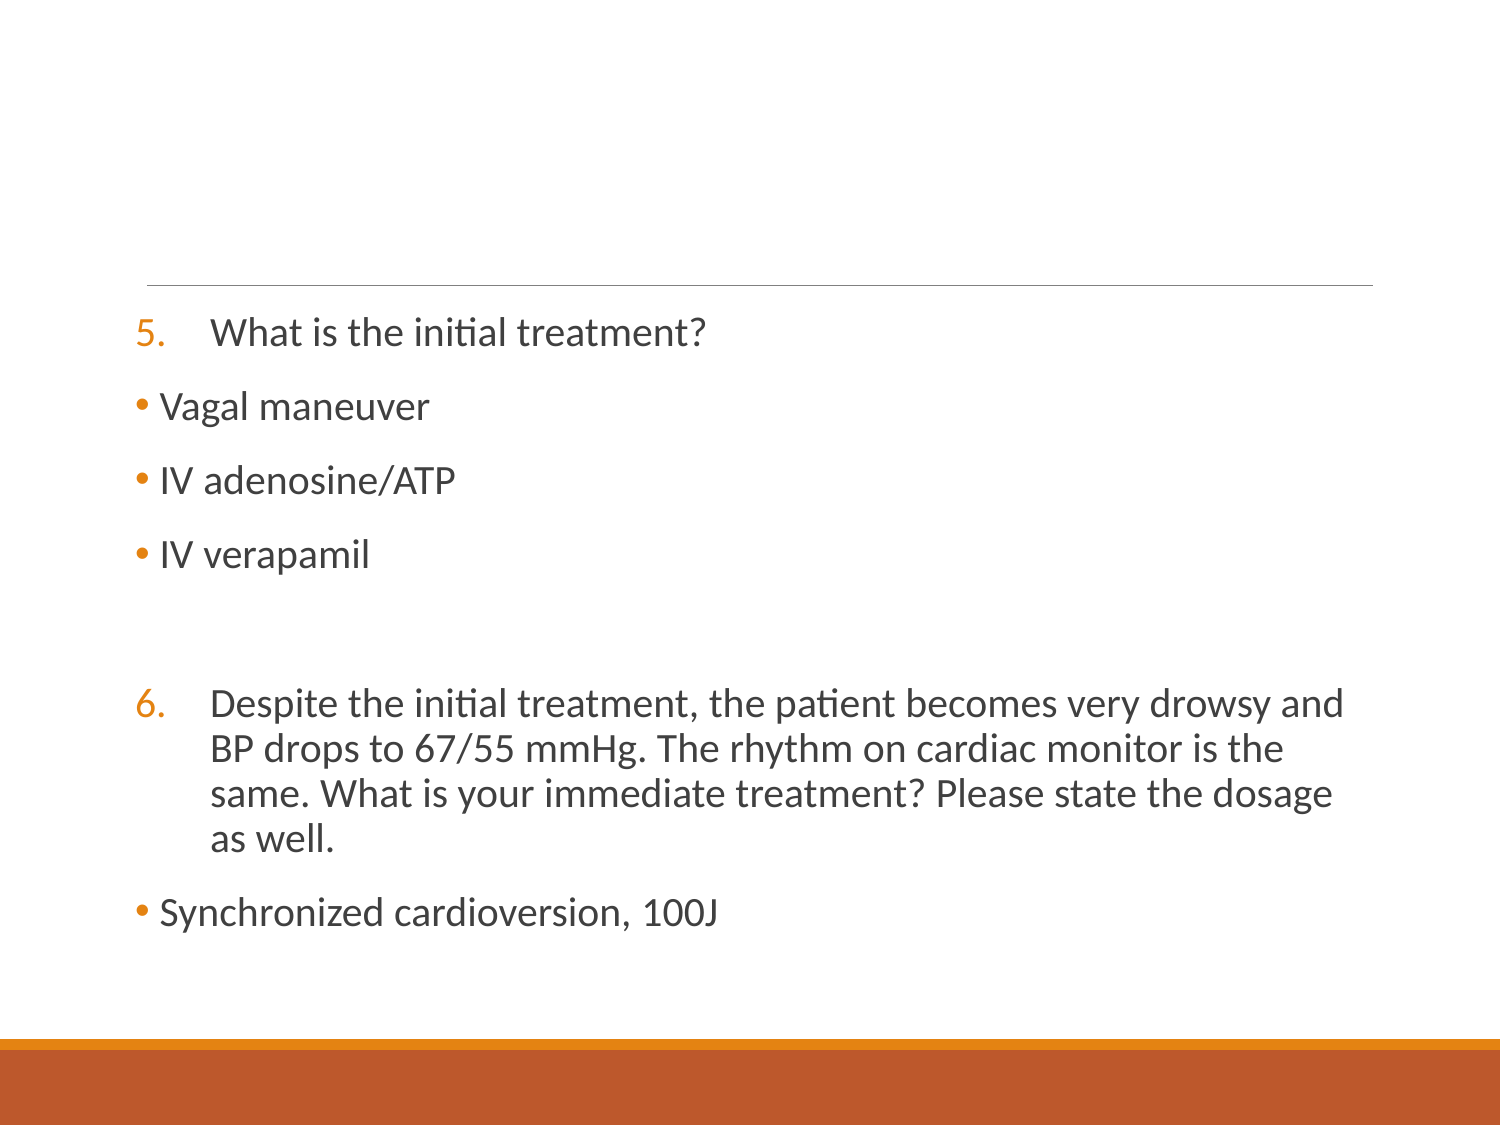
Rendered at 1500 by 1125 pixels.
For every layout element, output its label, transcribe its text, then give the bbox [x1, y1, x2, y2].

list What is the initial treatment? Vagal maneuver IV adenosine/ATP IV verapamil Despite the initial treatment, the patient becomes very drowsy and BP drops to 67/55 mmHg. The rhythm on cardiac monitor is the same. What is your immediate treatment? Please state the dosage as well. Synchronized cardioversion, 100J [135, 302, 1373, 963]
